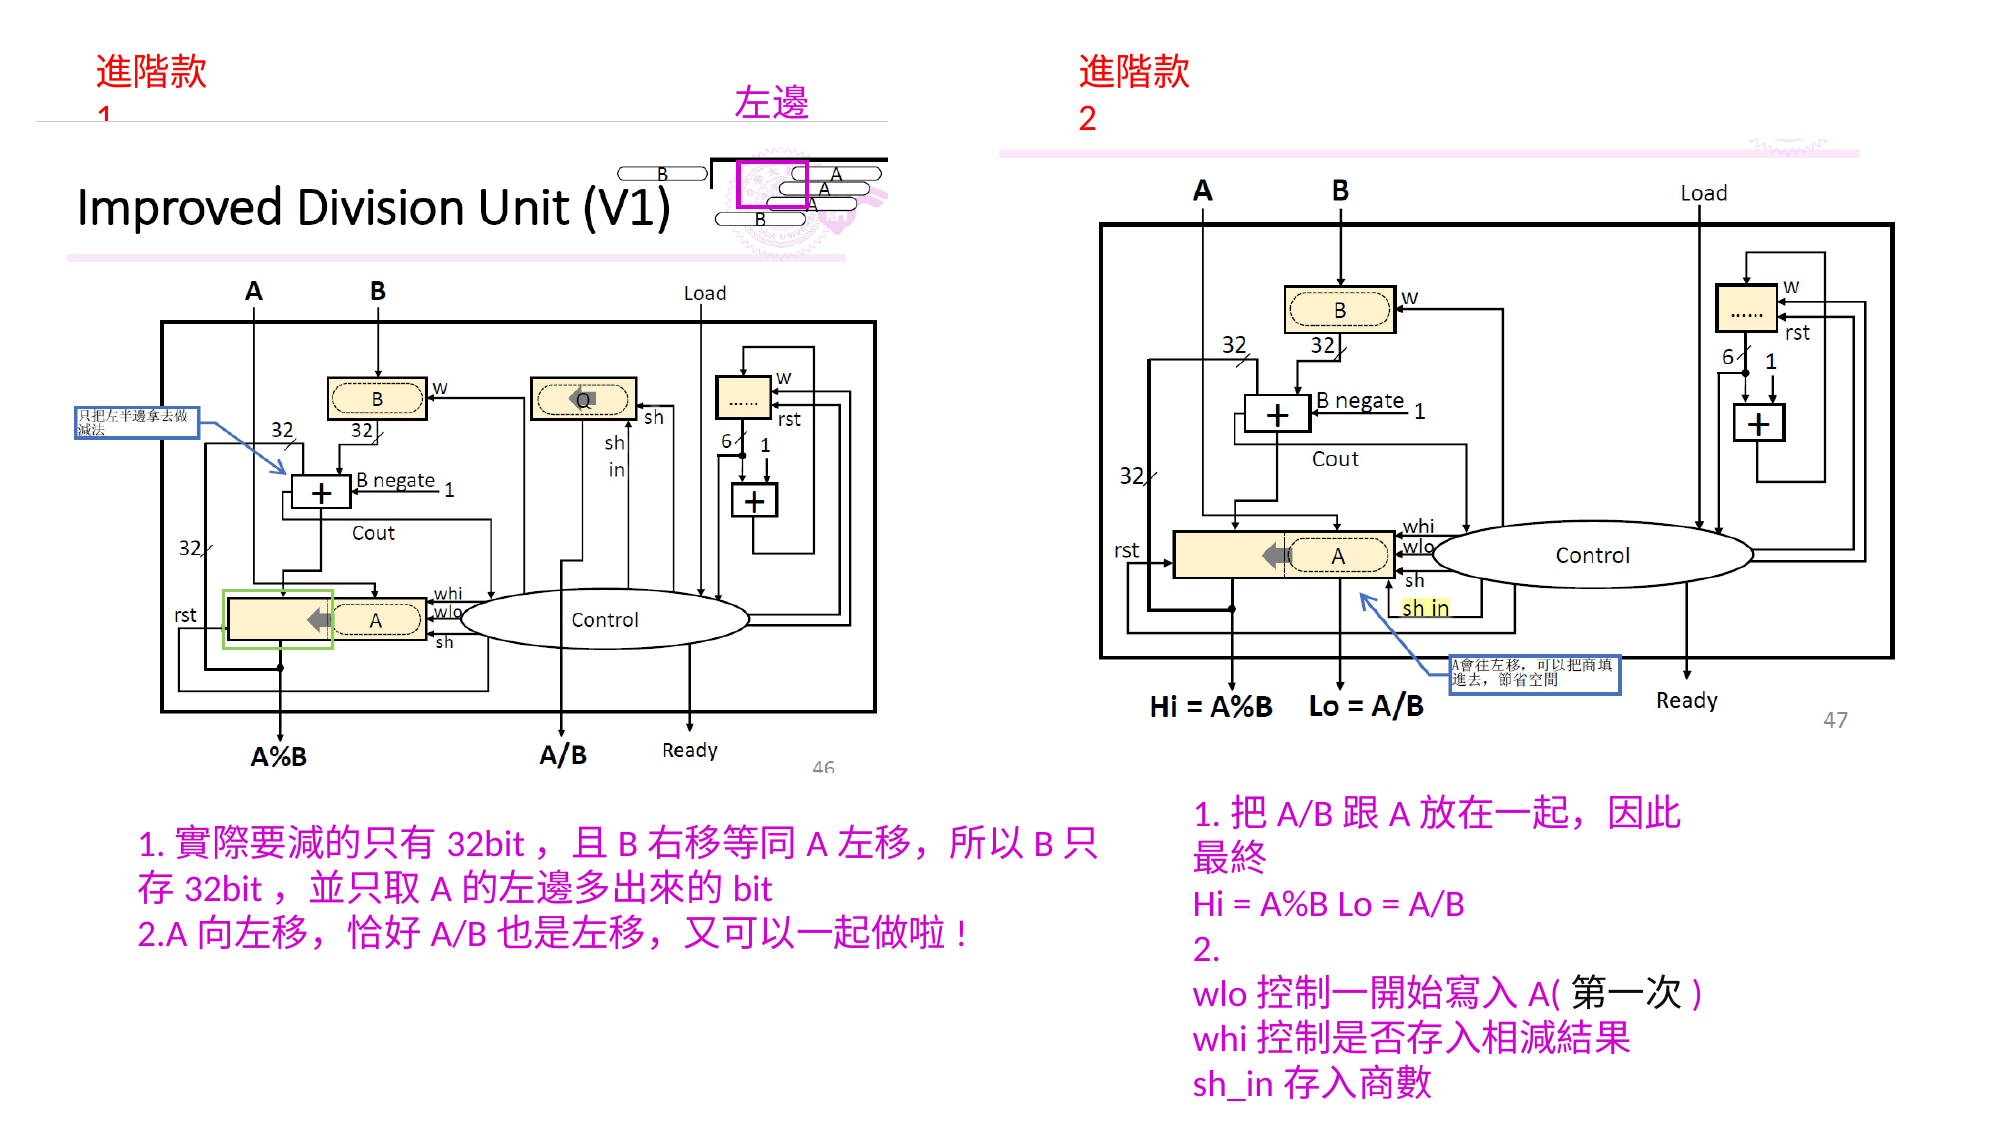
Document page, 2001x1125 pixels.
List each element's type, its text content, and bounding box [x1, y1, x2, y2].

picture [999, 139, 1909, 731]
text_box 1.把A/B跟A放在一起，因此最終 Hi = A%B Lo = A/B 2. wlo控制一開始寫入A(第一次) whi控制是否存入相減結果 sh_in存入商數 [1177, 781, 1733, 1125]
text_box 左邊 [719, 71, 826, 119]
text_box 進階款2 [1063, 40, 1227, 138]
text_box 進階款1 [80, 40, 244, 119]
picture [35, 120, 888, 773]
text_box 1.實際要減的只有32bit，且B右移等同A左移，所以B只存32bit，並只取A的左邊多出來的bit 2.A向左移，恰好A/B也是左移，又可以一起做啦! [122, 811, 1123, 962]
